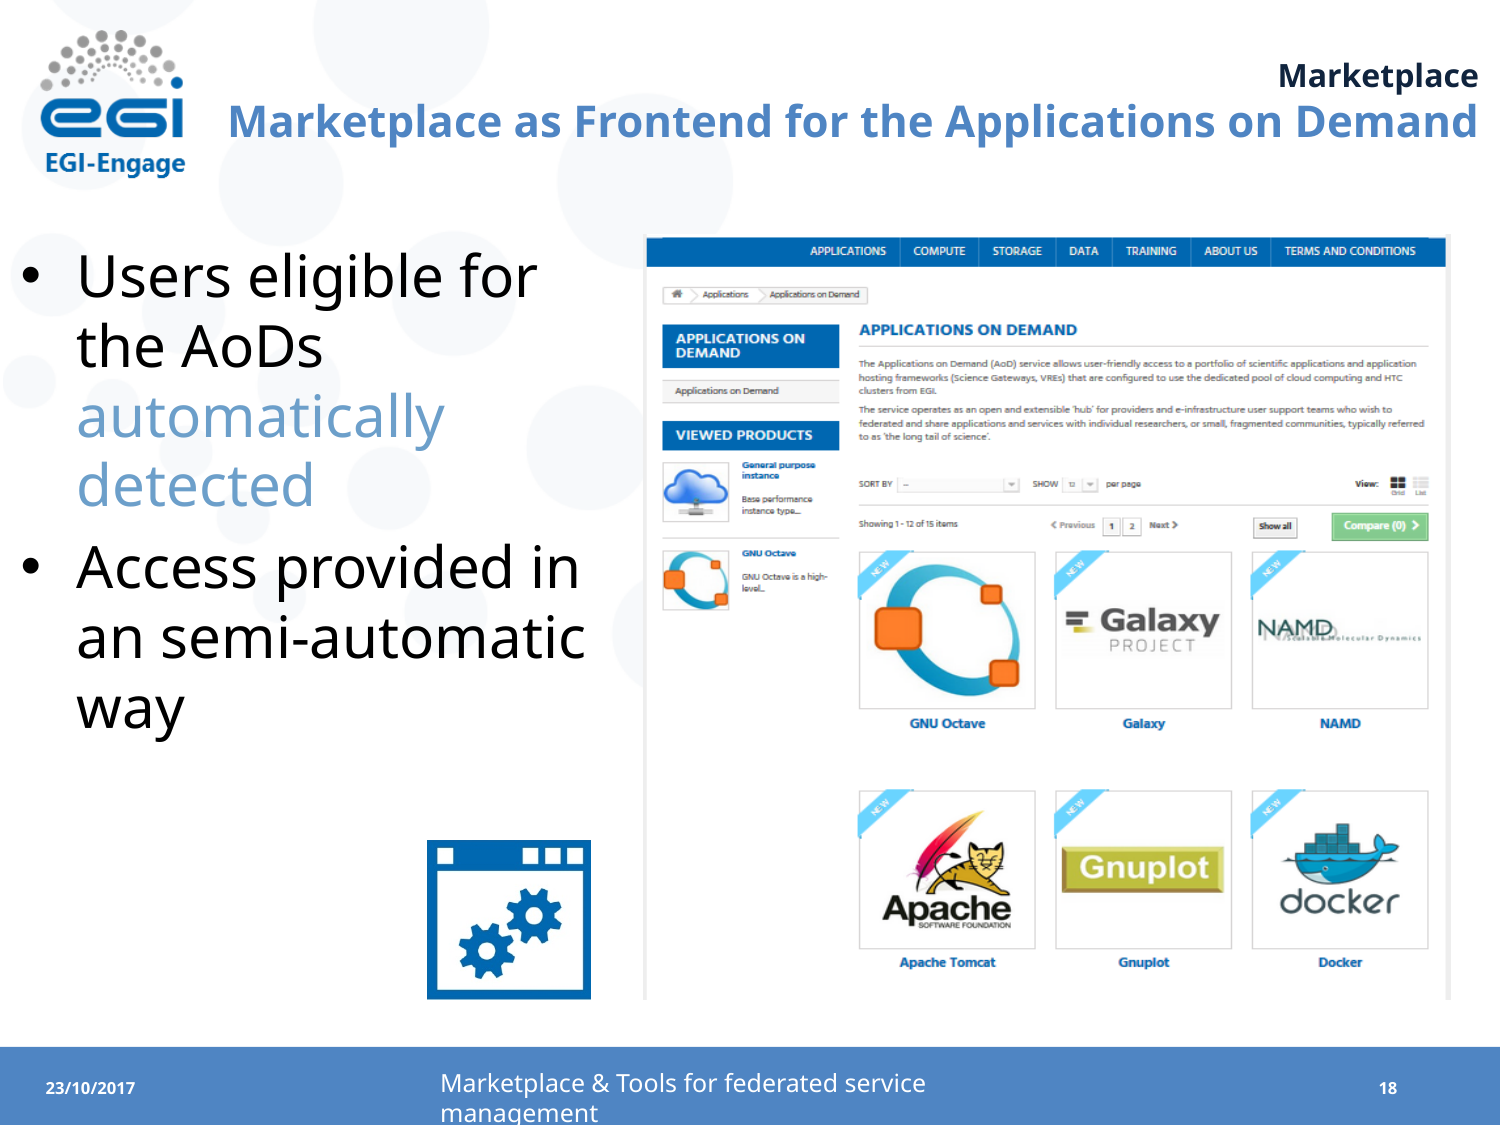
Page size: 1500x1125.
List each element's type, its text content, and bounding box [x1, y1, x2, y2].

picture [3, 0, 1451, 1000]
title Marketplace Marketplace as Frontend for the Applications on Demand [159, 30, 1495, 171]
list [427, 840, 591, 1000]
text_box Users eligible for the AoDs automatically detected Access provided in an semi-automatic way [5, 231, 632, 872]
